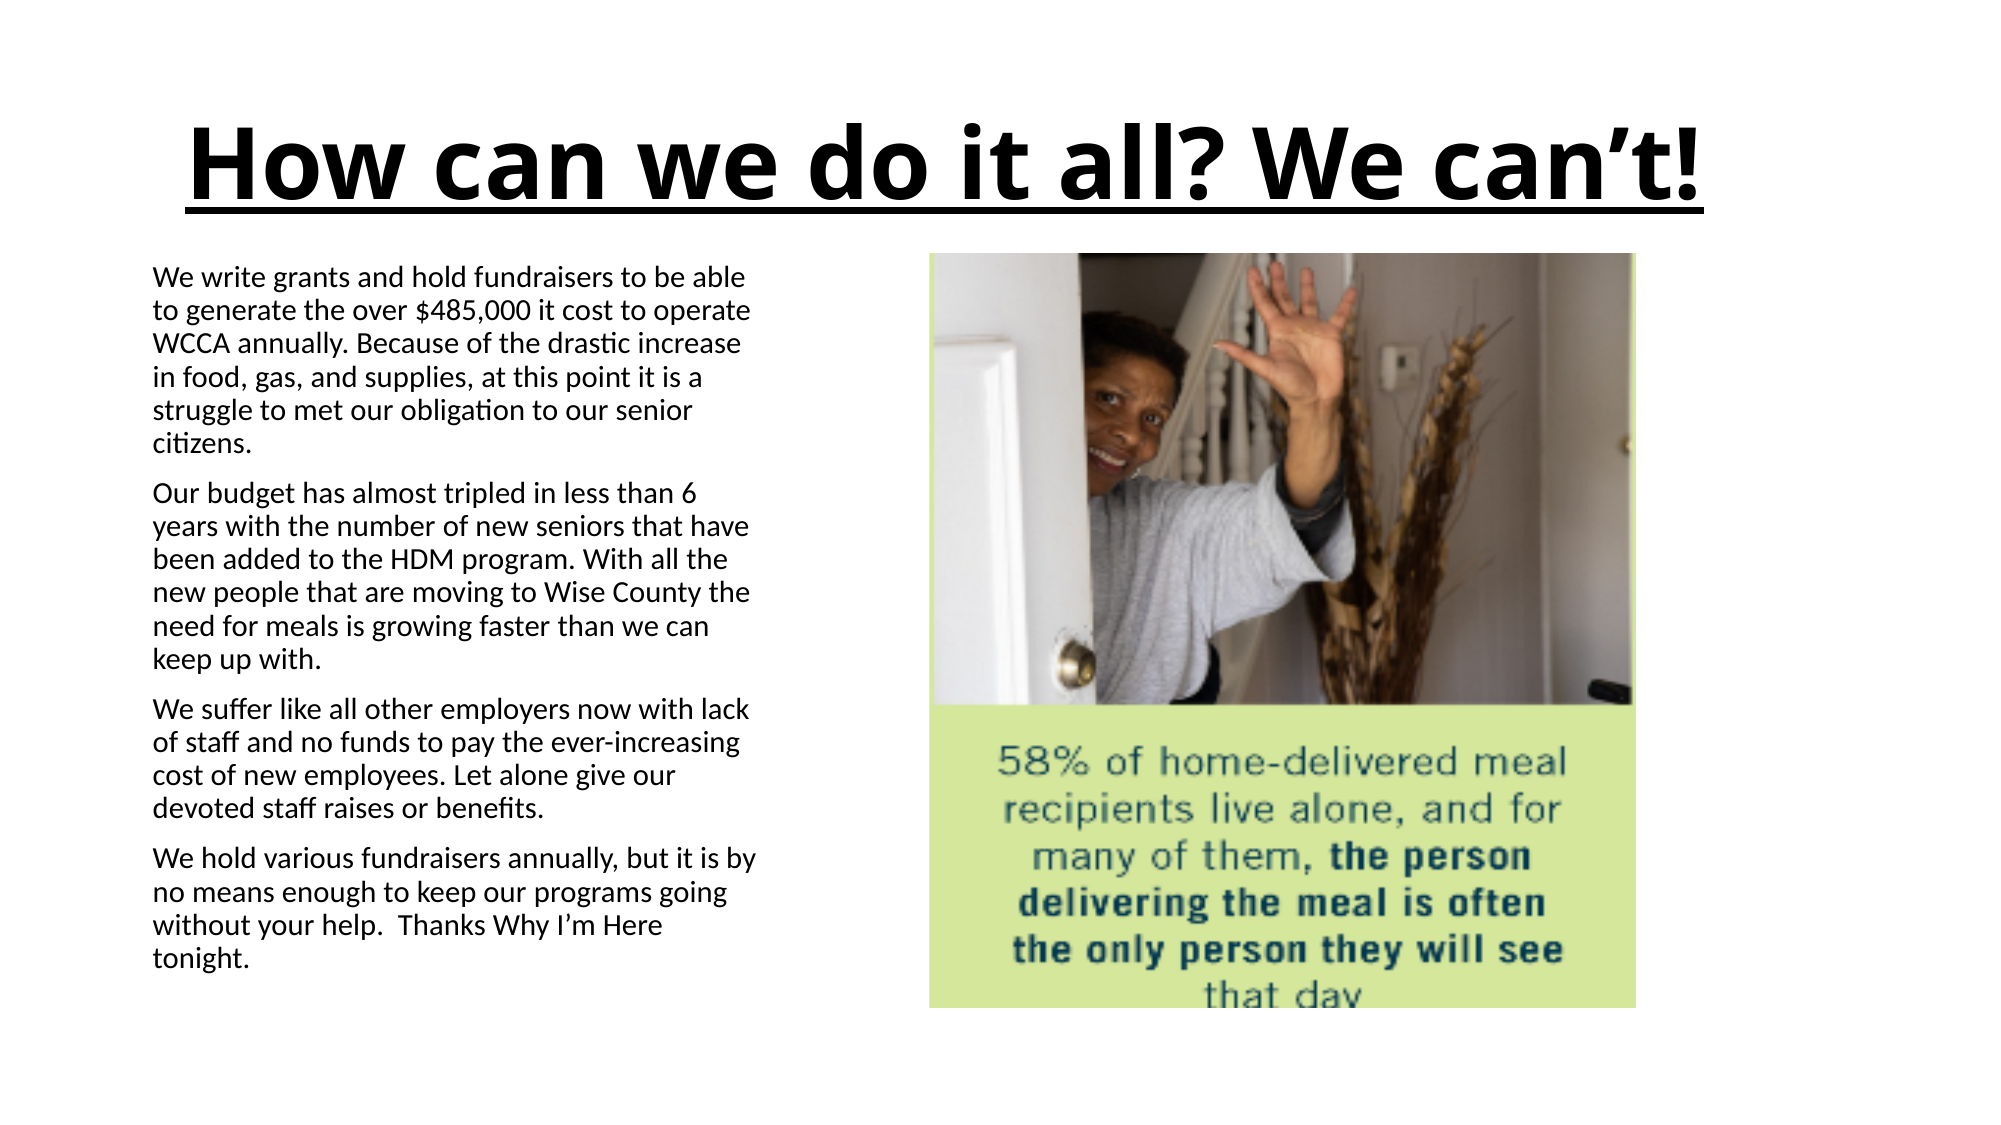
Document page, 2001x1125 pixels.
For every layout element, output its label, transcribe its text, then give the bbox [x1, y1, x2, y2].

title How can we do it all? We can’t! [137, 75, 1752, 229]
picture [929, 253, 1636, 1008]
list We write grants and hold fundraisers to be able to generate the over $485,000 it cost to operate WCCA annually. Because of the drastic increase in food, gas, and supplies, at this point it is a struggle to met our obligation to our senior citizens. Our budget has almost tripled in less than 6 years with the number of new seniors that have been added to the HDM program. With all the new people that are moving to Wise County the need for meals is growing faster than we can keep up with. We suffer like all other employers now with lack of staff and no funds to pay the ever-increasing cost of new employees. Let alone give our devoted staff raises or benefits. We hold various fundraisers annually, but it is by no means enough to keep our programs going without your help. Thanks Why I’m Here tonight. [137, 253, 783, 985]
